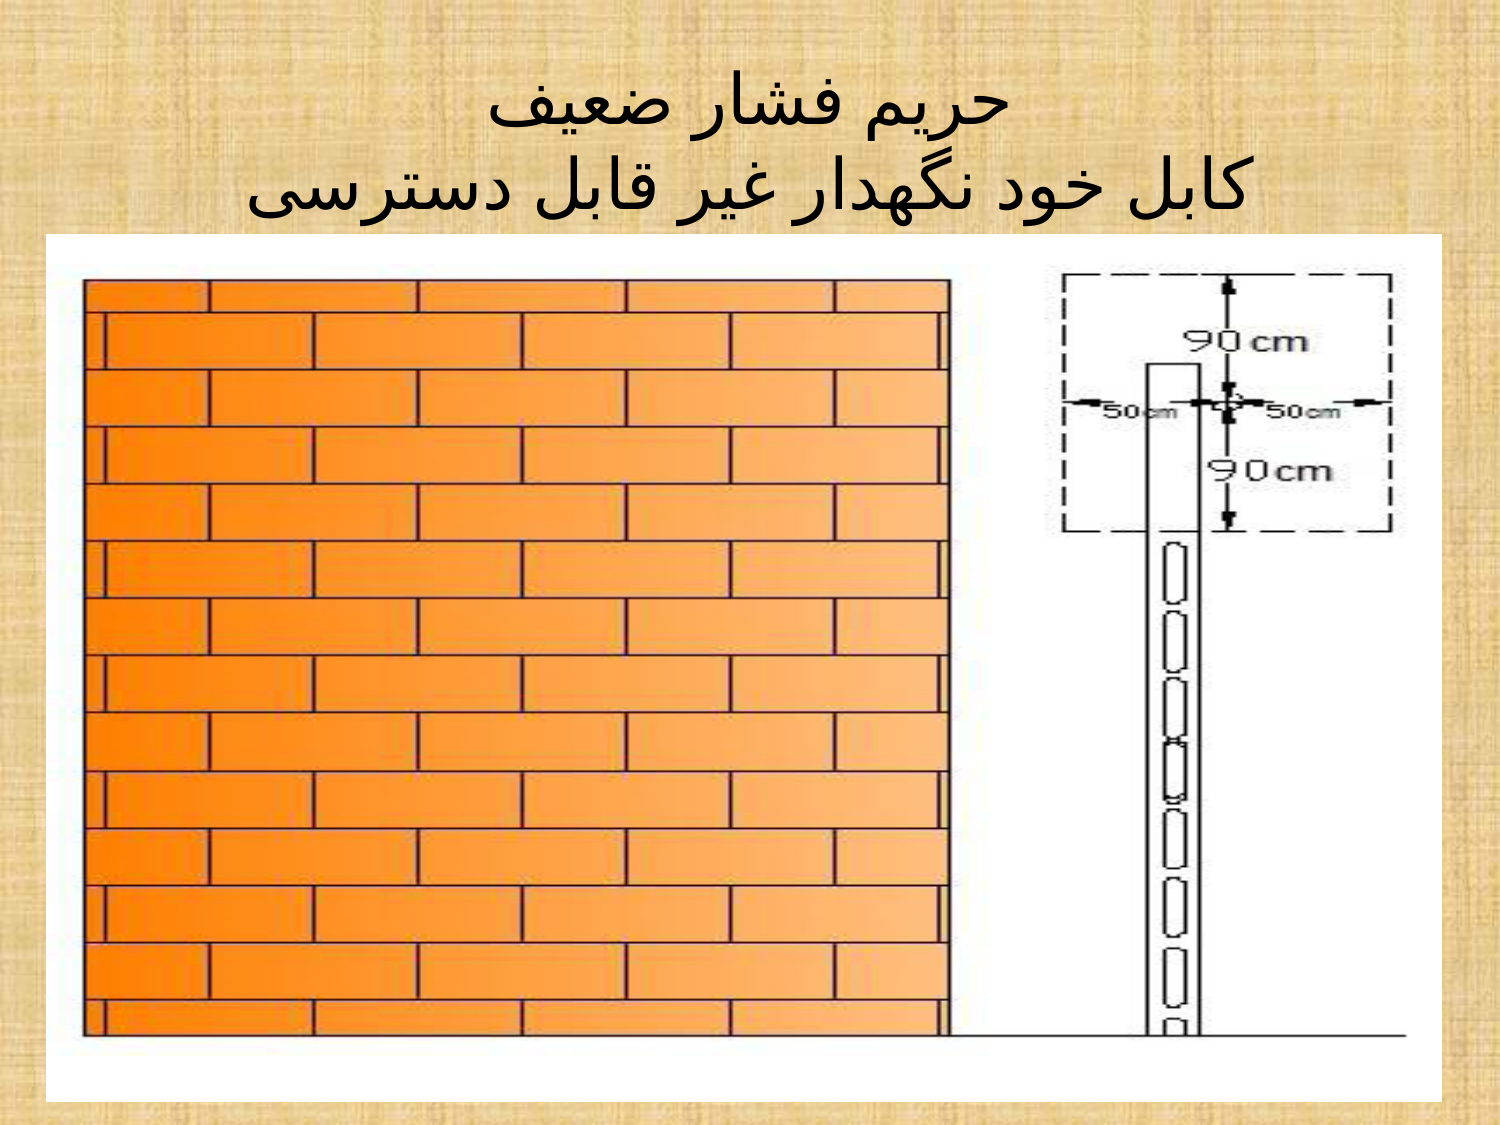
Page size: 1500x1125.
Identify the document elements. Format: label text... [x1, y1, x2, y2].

picture [0, 0, 1500, 1125]
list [46, 234, 1442, 1102]
title حریم فشار ضعیف کابل خود نگهدار غیر قابل دسترسی [75, 45, 1425, 233]
